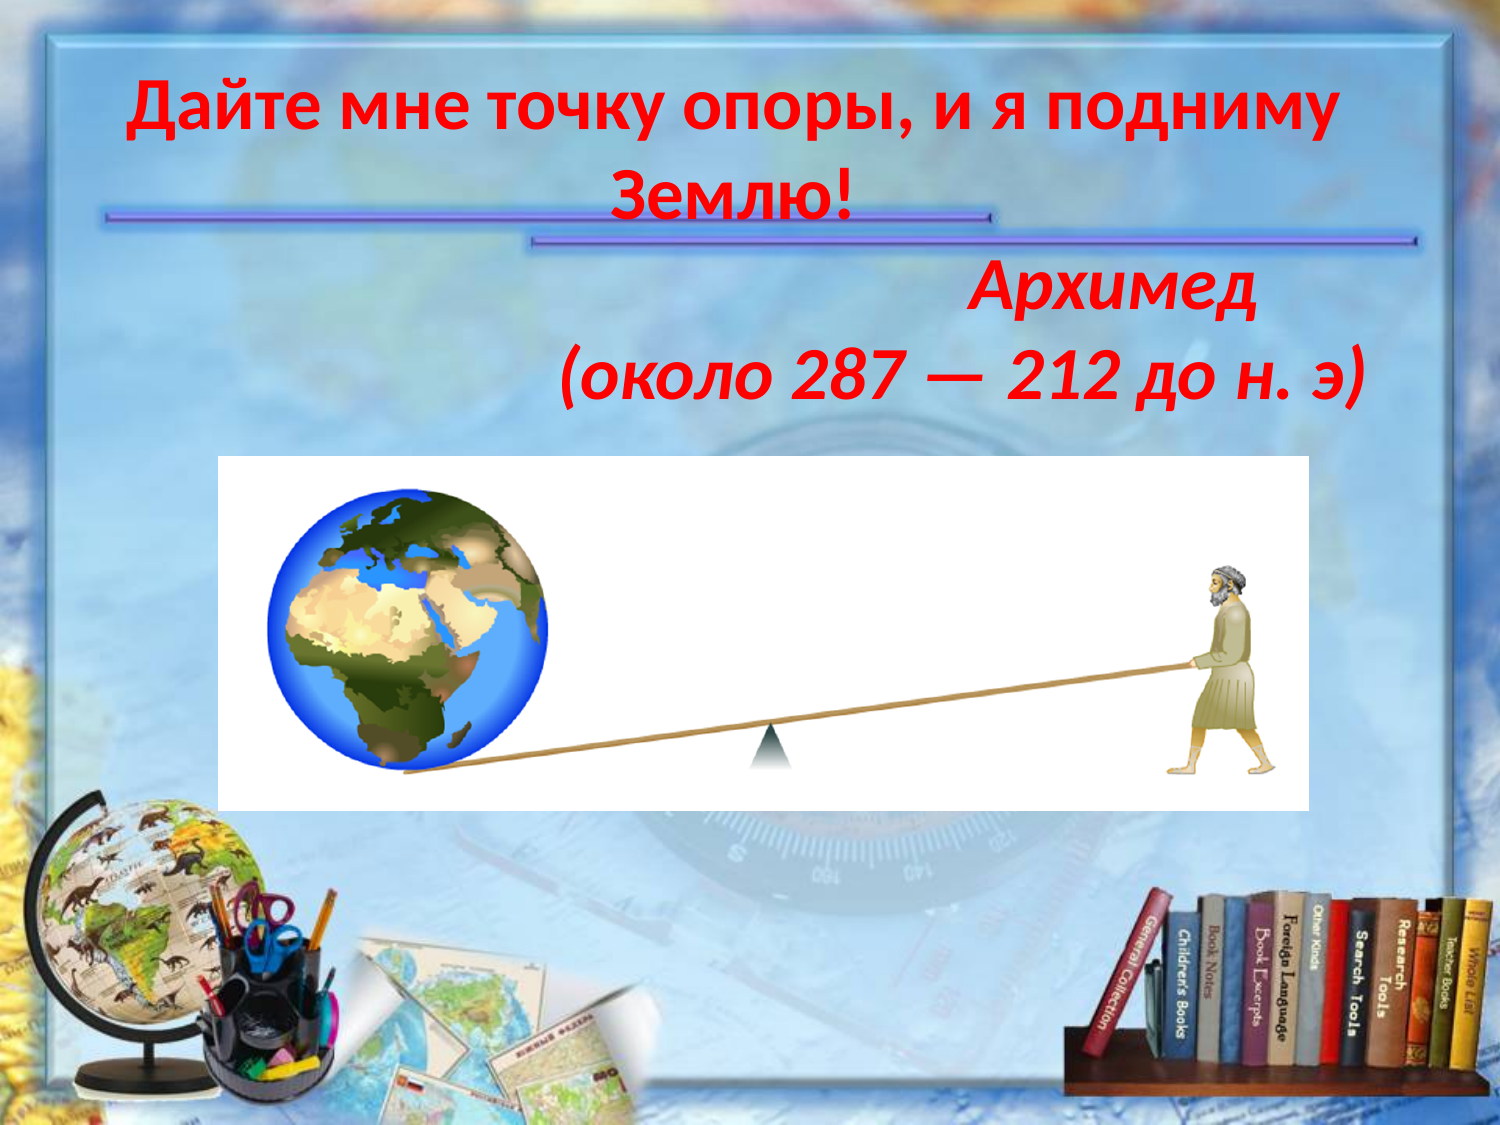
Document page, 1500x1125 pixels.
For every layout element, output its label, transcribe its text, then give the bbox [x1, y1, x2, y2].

title Дайте мне точку опоры, и я подниму Землю! Архимед (около 287 — 212 до н. э) [76, 113, 1392, 457]
picture [0, 0, 1500, 1125]
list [218, 455, 1309, 811]
